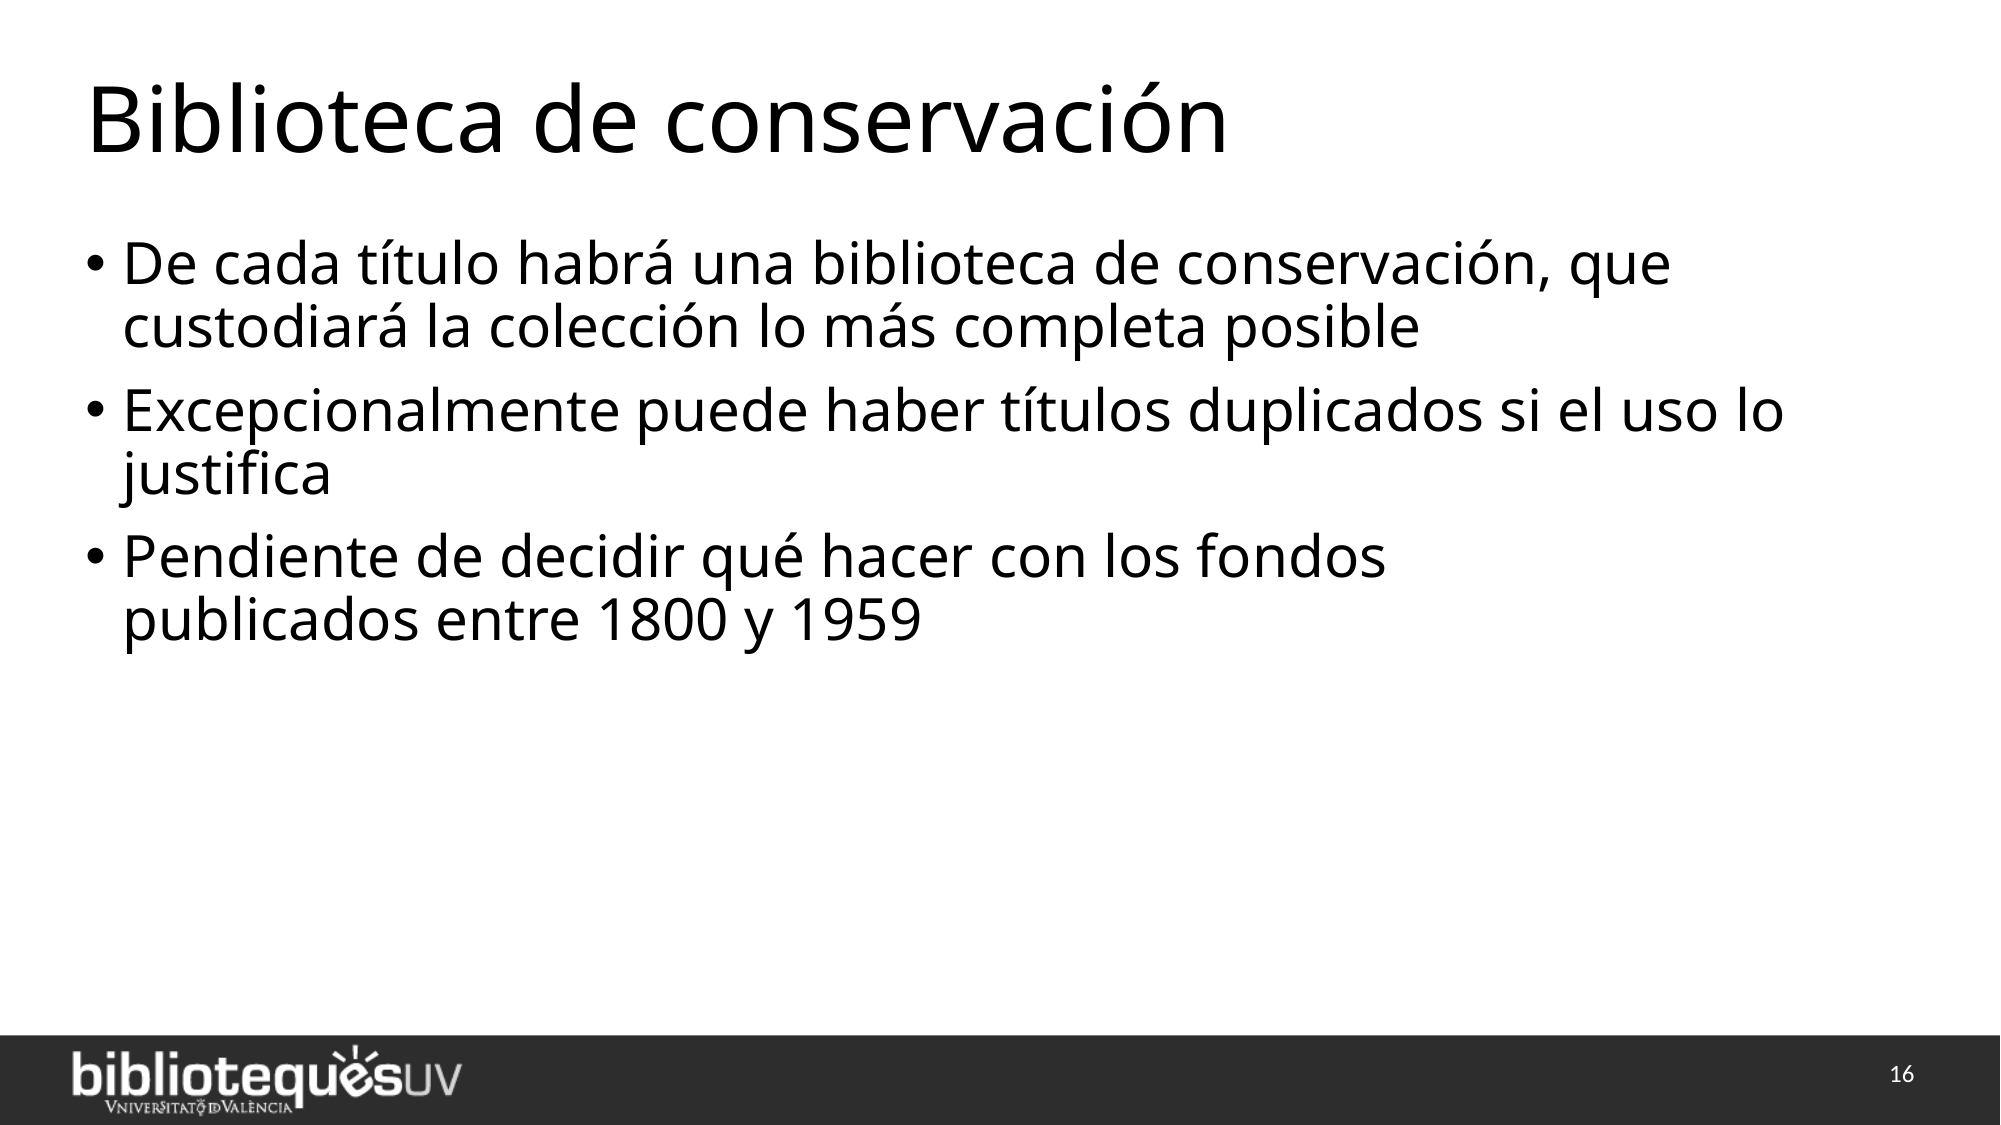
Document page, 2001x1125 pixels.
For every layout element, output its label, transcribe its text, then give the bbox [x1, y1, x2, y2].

slide_number 16 [1479, 1042, 1930, 1103]
picture [70, 1042, 465, 1119]
title Biblioteca de conservación [70, 59, 1930, 185]
list De cada título habrá una biblioteca de conservación, que custodiará la colección lo más completa posible Excepcionalmente puede haber títulos duplicados si el uso lo justifica Pendiente de decidir qué hacer con los fondos publicados entre 1800 y 1959 [70, 226, 1930, 1014]
